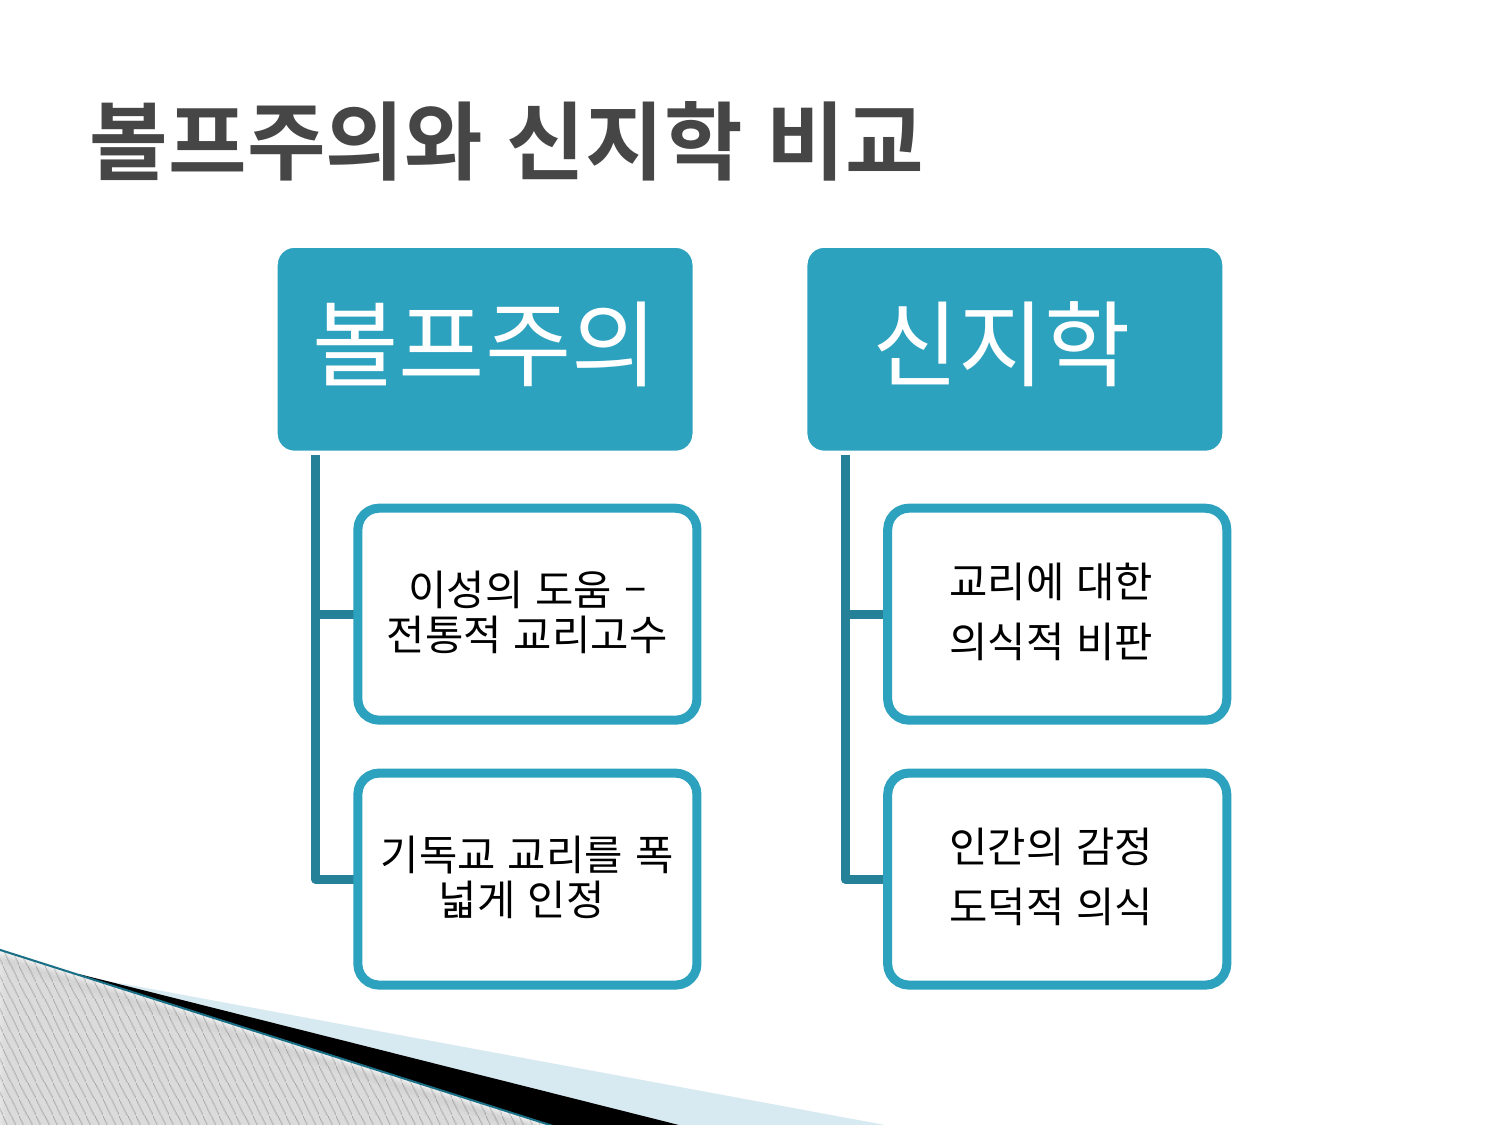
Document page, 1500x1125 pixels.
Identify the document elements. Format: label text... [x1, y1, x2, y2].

title 볼프주의와 신지학 비교 [75, 45, 1425, 233]
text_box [74, 242, 1426, 986]
